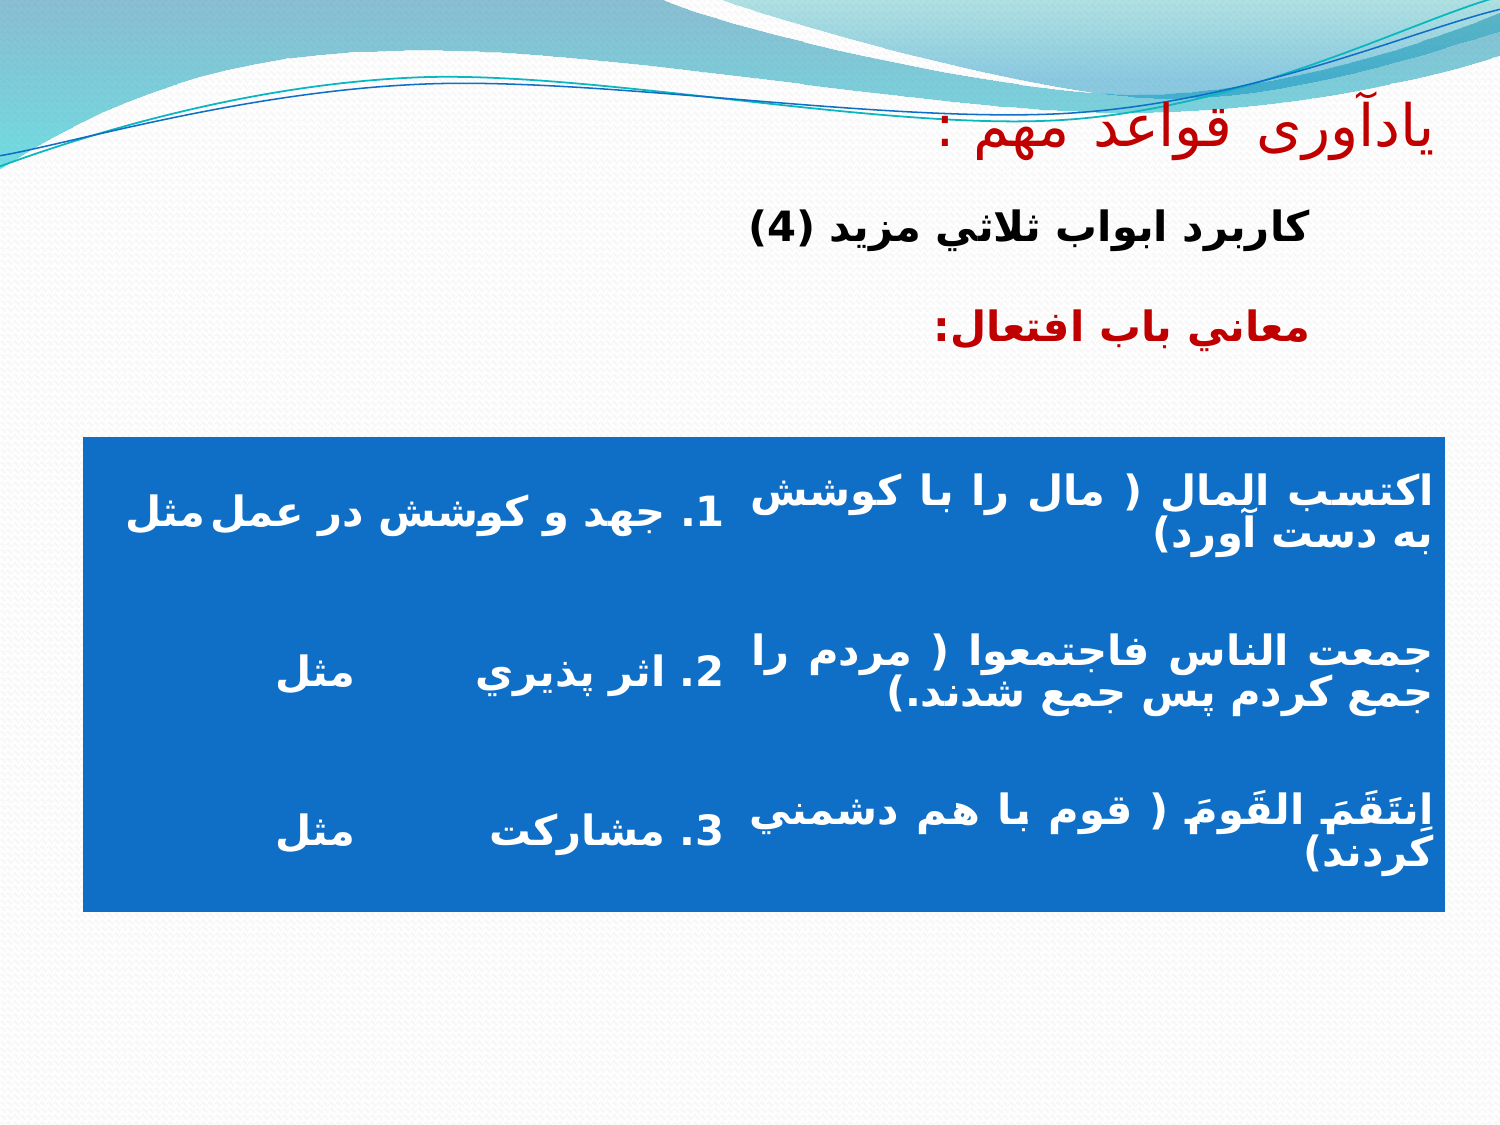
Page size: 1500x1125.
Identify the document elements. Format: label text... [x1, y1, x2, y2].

table_cell جمعت الناس فاجتمعوا ( مردم را جمع کردم پس جمع شدند.) [736, 593, 1445, 757]
table_header اکتسب المال ( مال را با کوشش به دست آورد) [736, 437, 1445, 593]
text_box کاربرد ابواب ثلاثي مزيد (4) معاني باب افتعال: [225, 192, 1325, 428]
table_cell اِنتَقَمَ القَومَ ( قوم با هم دشمني کردند) [736, 757, 1445, 912]
table_cell 2. اثر پذيري مثل [83, 593, 736, 757]
text_box یادآوری قواعد مهم : [87, 64, 1450, 249]
table_cell 3. مشارکت مثل [83, 757, 736, 912]
table_header 1. جهد و کوشش در عمل مثل [83, 437, 736, 593]
